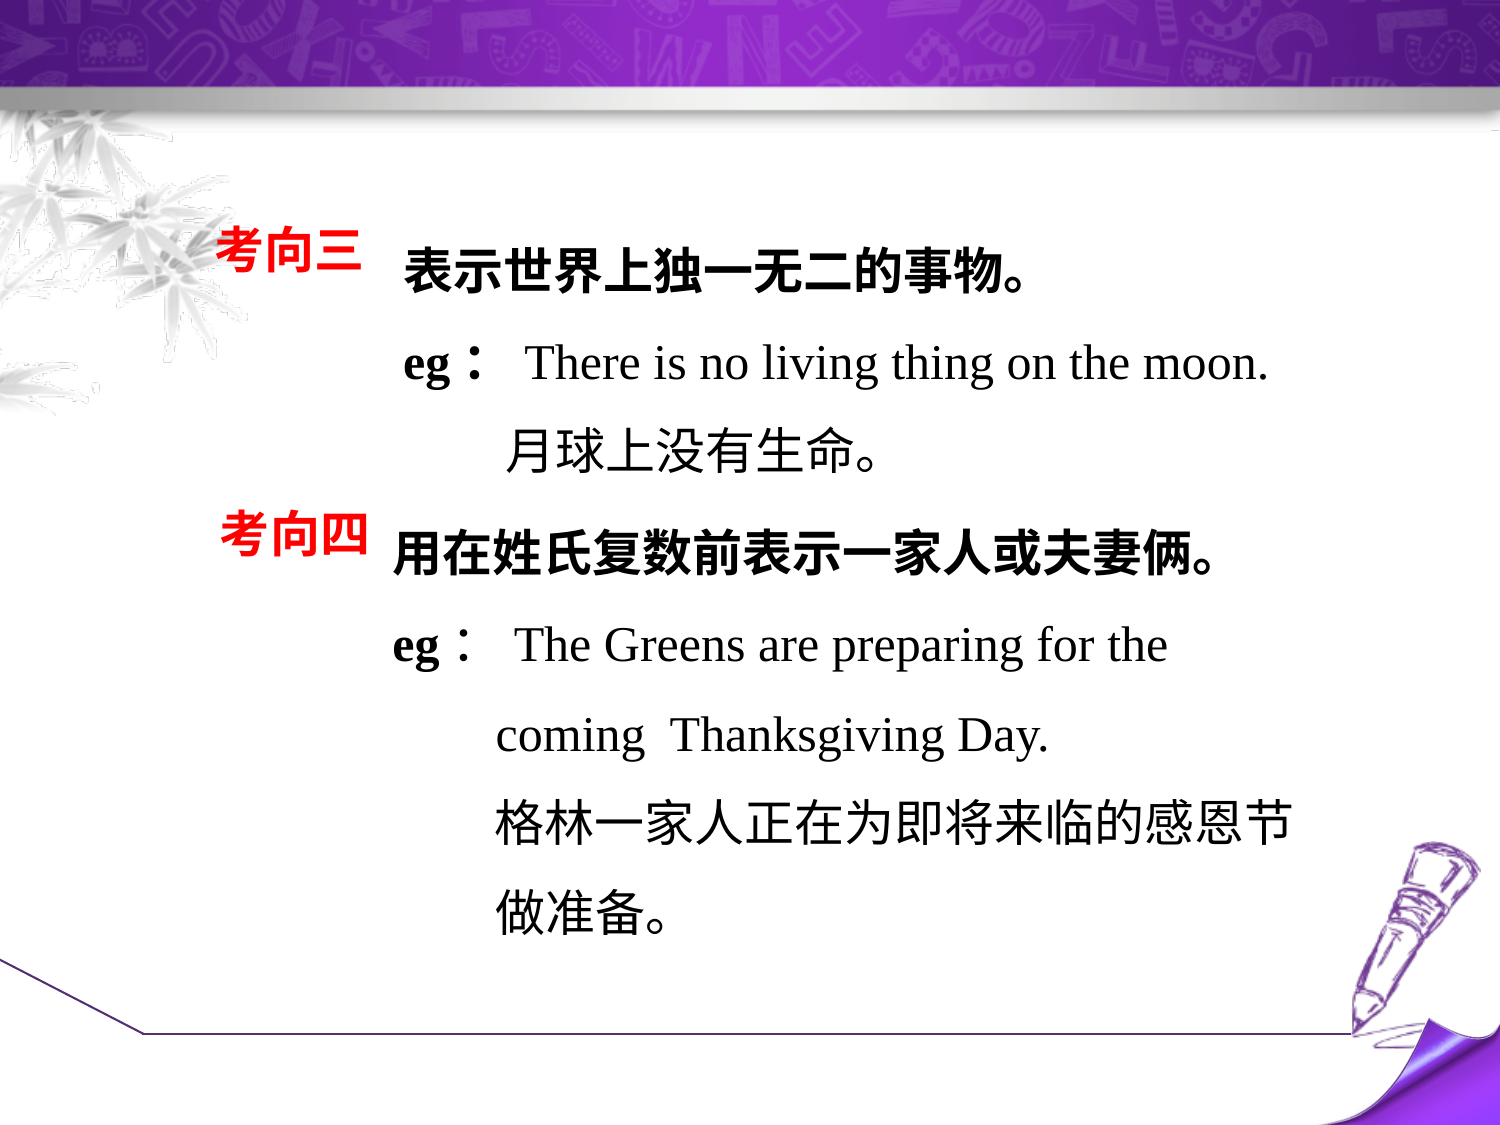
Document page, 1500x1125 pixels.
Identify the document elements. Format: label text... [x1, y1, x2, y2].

text_box 考向四 [205, 494, 377, 570]
text_box 用在姓氏复数前表示一家人或夫妻俩。 eg：The Greens are preparing for the coming Thanksgiving Day. 格林一家人正在为即将来临的感恩节做准备。 [377, 483, 1324, 949]
text_box 表示世界上独一无二的事物。 eg：There is no living thing on the moon. 月球上没有生命。 [388, 424, 1396, 487]
picture [1301, 841, 1500, 1125]
picture [0, 0, 1500, 417]
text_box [0, 957, 145, 1035]
